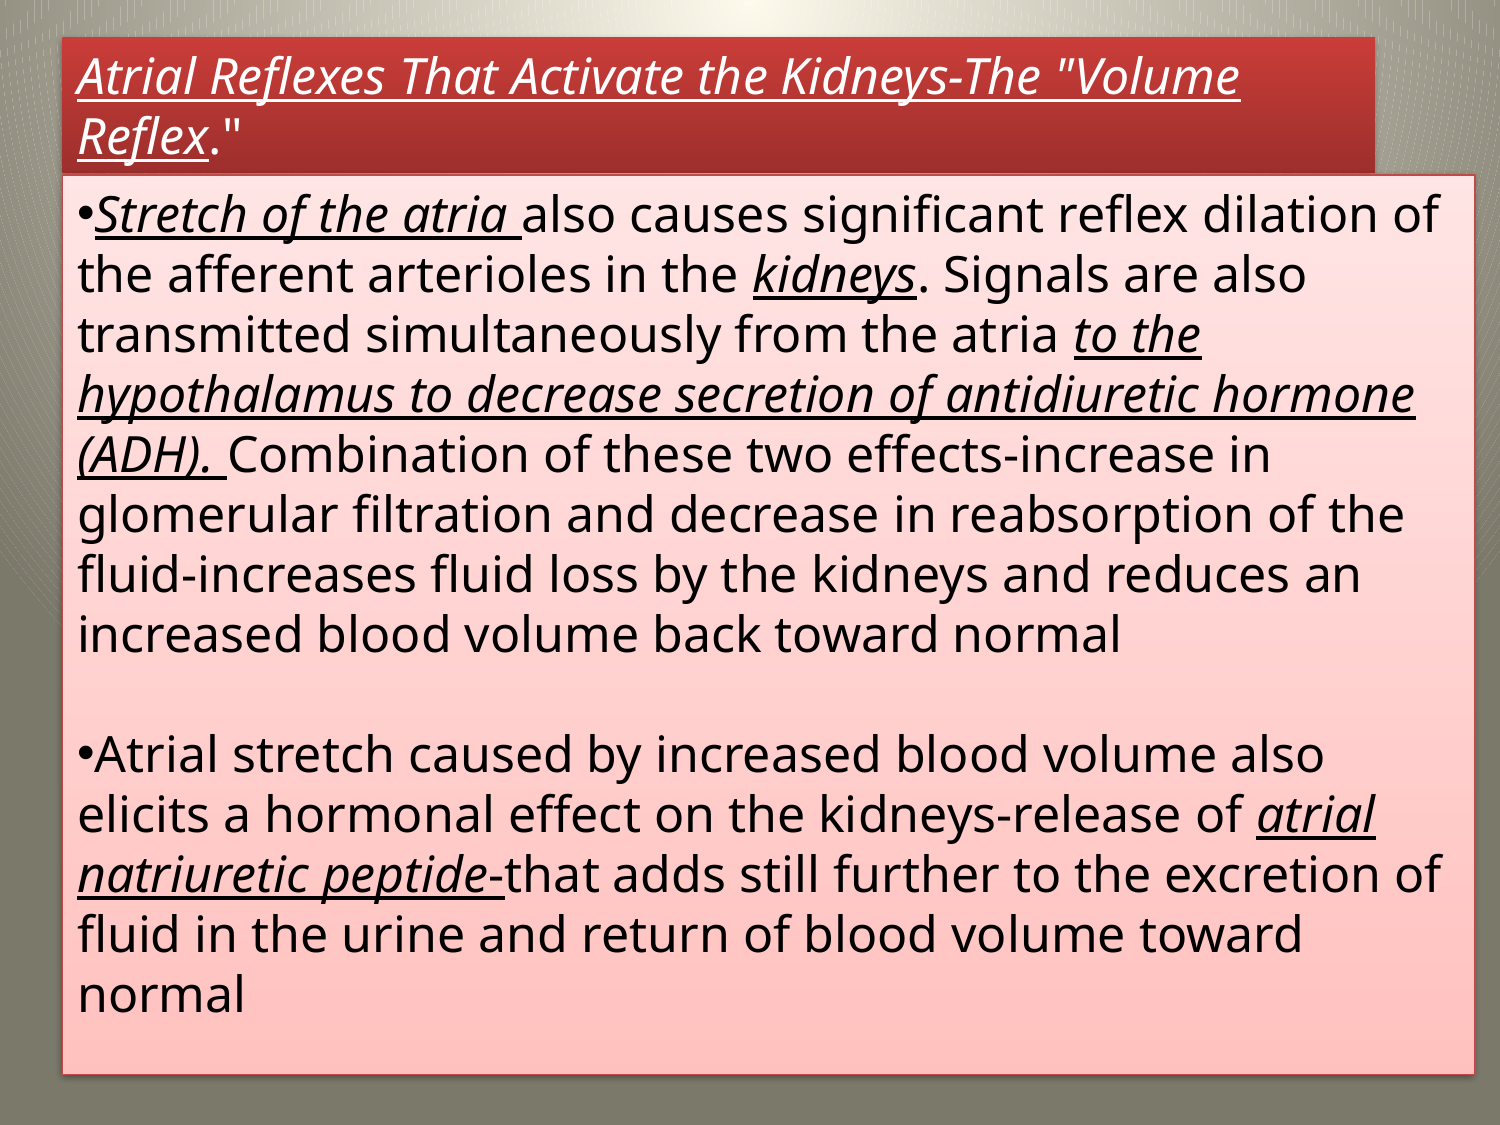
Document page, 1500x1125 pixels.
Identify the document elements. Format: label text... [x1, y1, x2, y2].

text_box Atrial Reflexes That Activate the Kidneys-The "Volume Reflex." [62, 37, 1375, 172]
text_box Stretch of the atria also causes significant reflex dilation of the afferent arterioles in the kidneys. Signals are also transmitted simultaneously from the atria to the hypothalamus to decrease secretion of antidiuretic hormone (ADH). Combination of these two effects-increase in glomerular filtration and decrease in reabsorption of the fluid-increases fluid loss by the kidneys and reduces an increased blood volume back toward normal Atrial stretch caused by increased blood volume also elicits a hormonal effect on the kidneys-release of atrial natriuretic peptide-that adds still further to the excretion of fluid in the urine and return of blood volume toward normal [62, 174, 1476, 1075]
